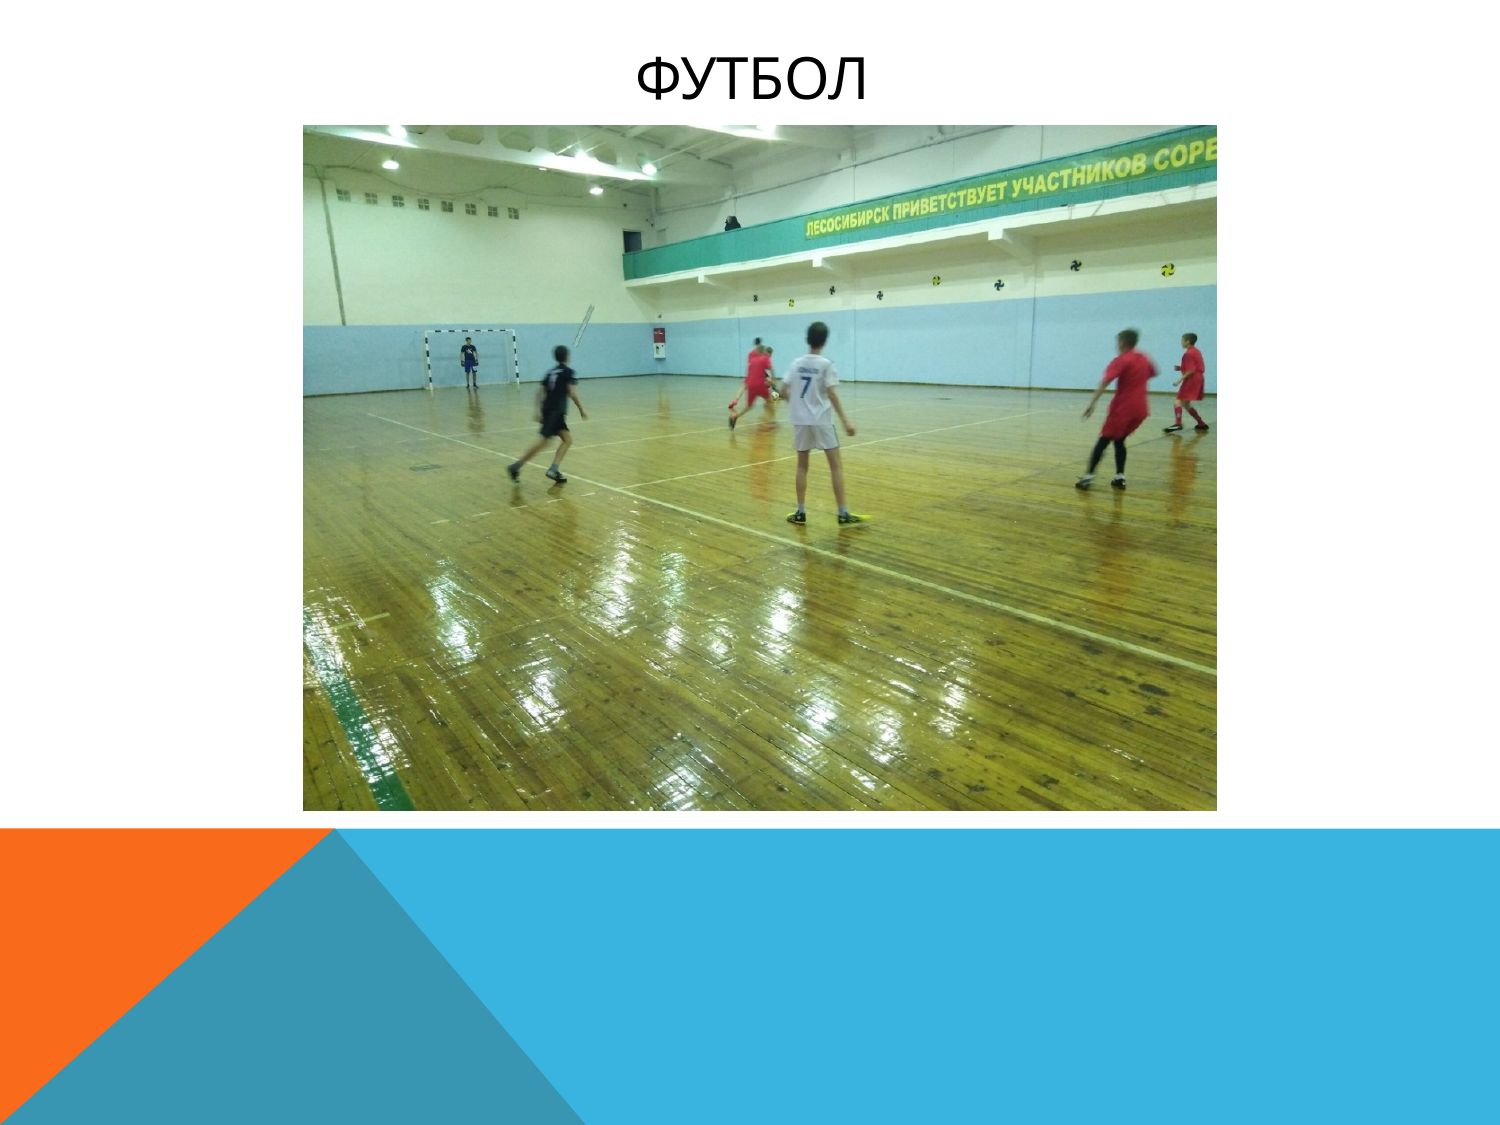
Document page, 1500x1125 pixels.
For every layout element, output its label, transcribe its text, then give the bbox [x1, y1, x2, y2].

title Футбол [135, 30, 1370, 121]
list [303, 125, 1217, 811]
